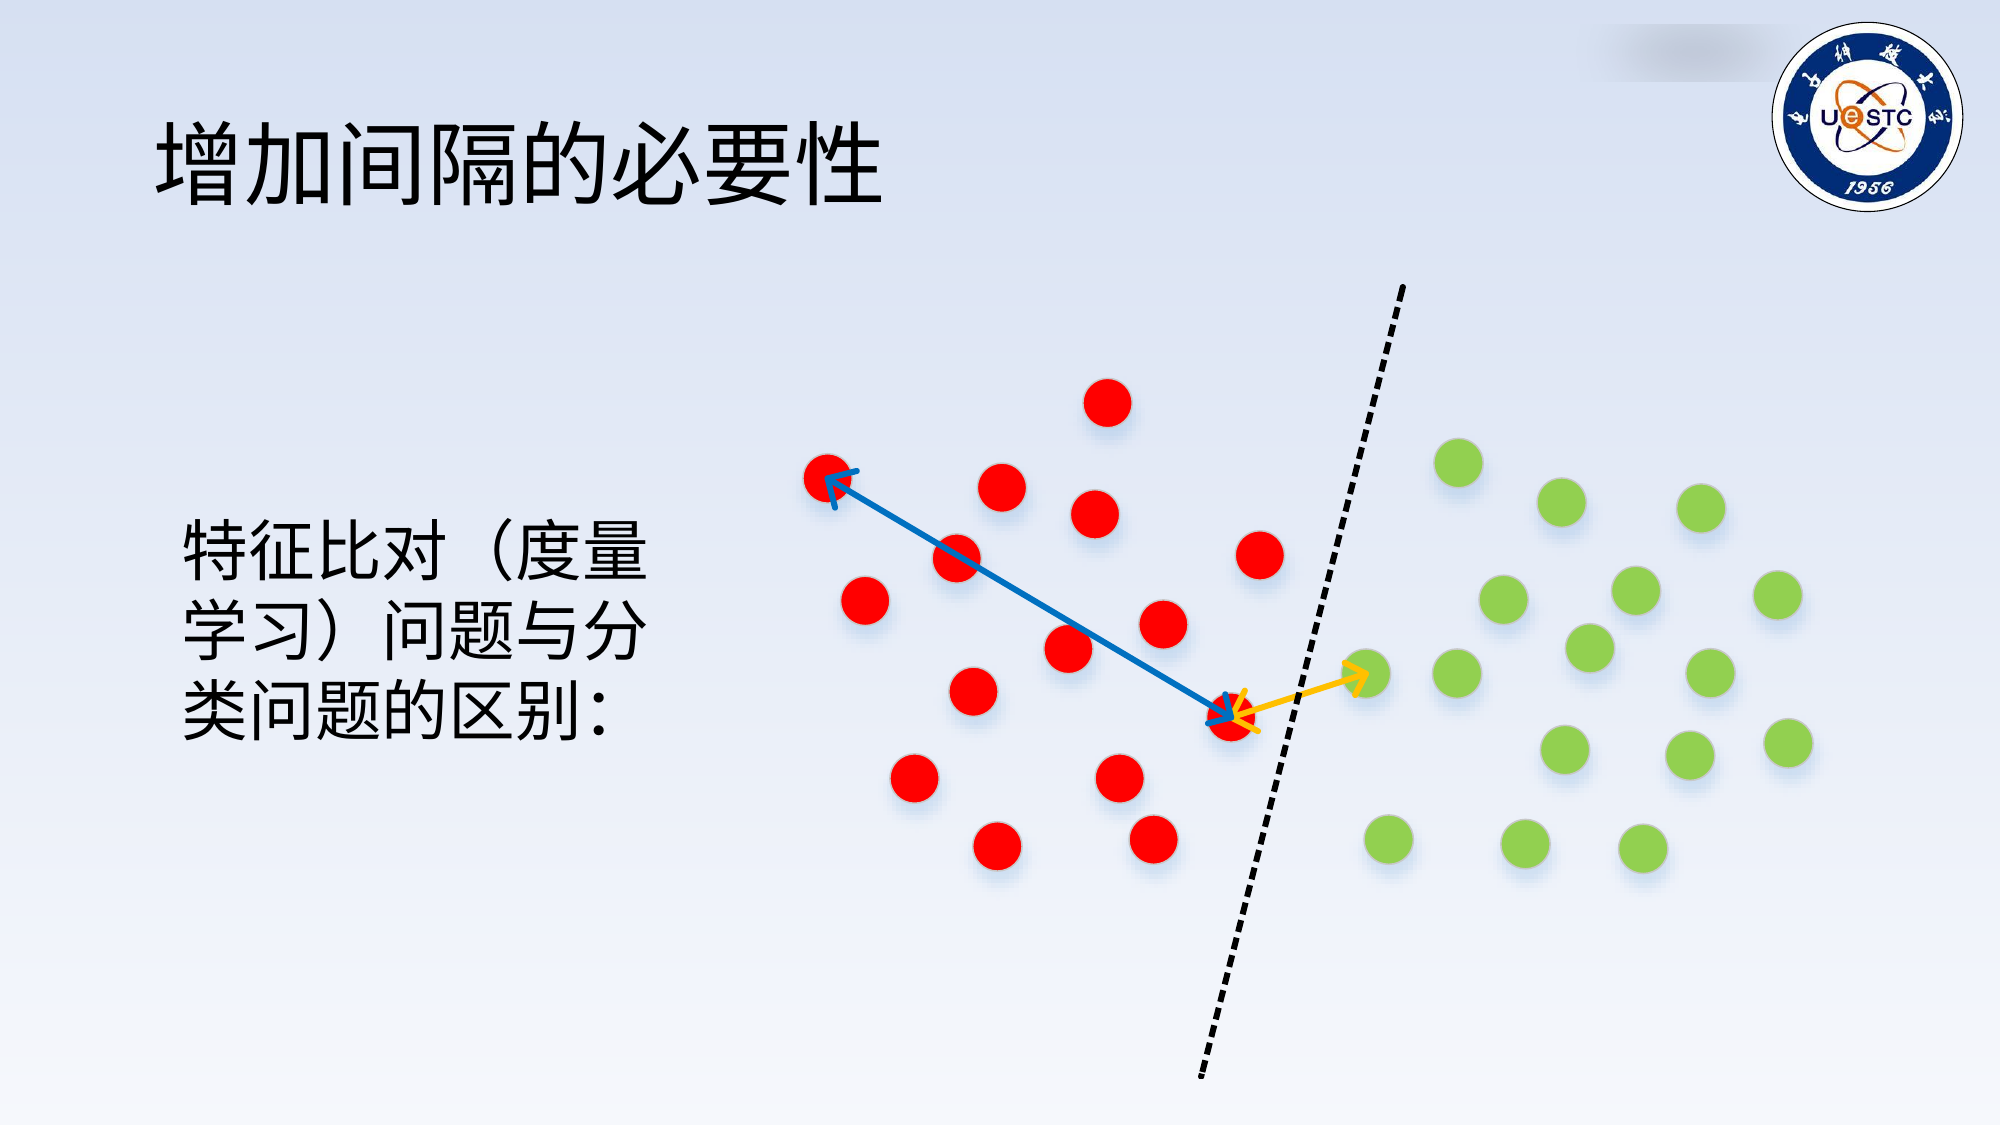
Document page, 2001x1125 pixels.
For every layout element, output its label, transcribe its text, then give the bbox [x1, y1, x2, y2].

text_box 特征比对（度量学习）问题与分类问题的区别： [166, 501, 690, 757]
picture [779, 277, 1834, 1079]
picture [1794, 23, 1962, 210]
title 增加间隔的必要性 [137, 59, 1863, 278]
